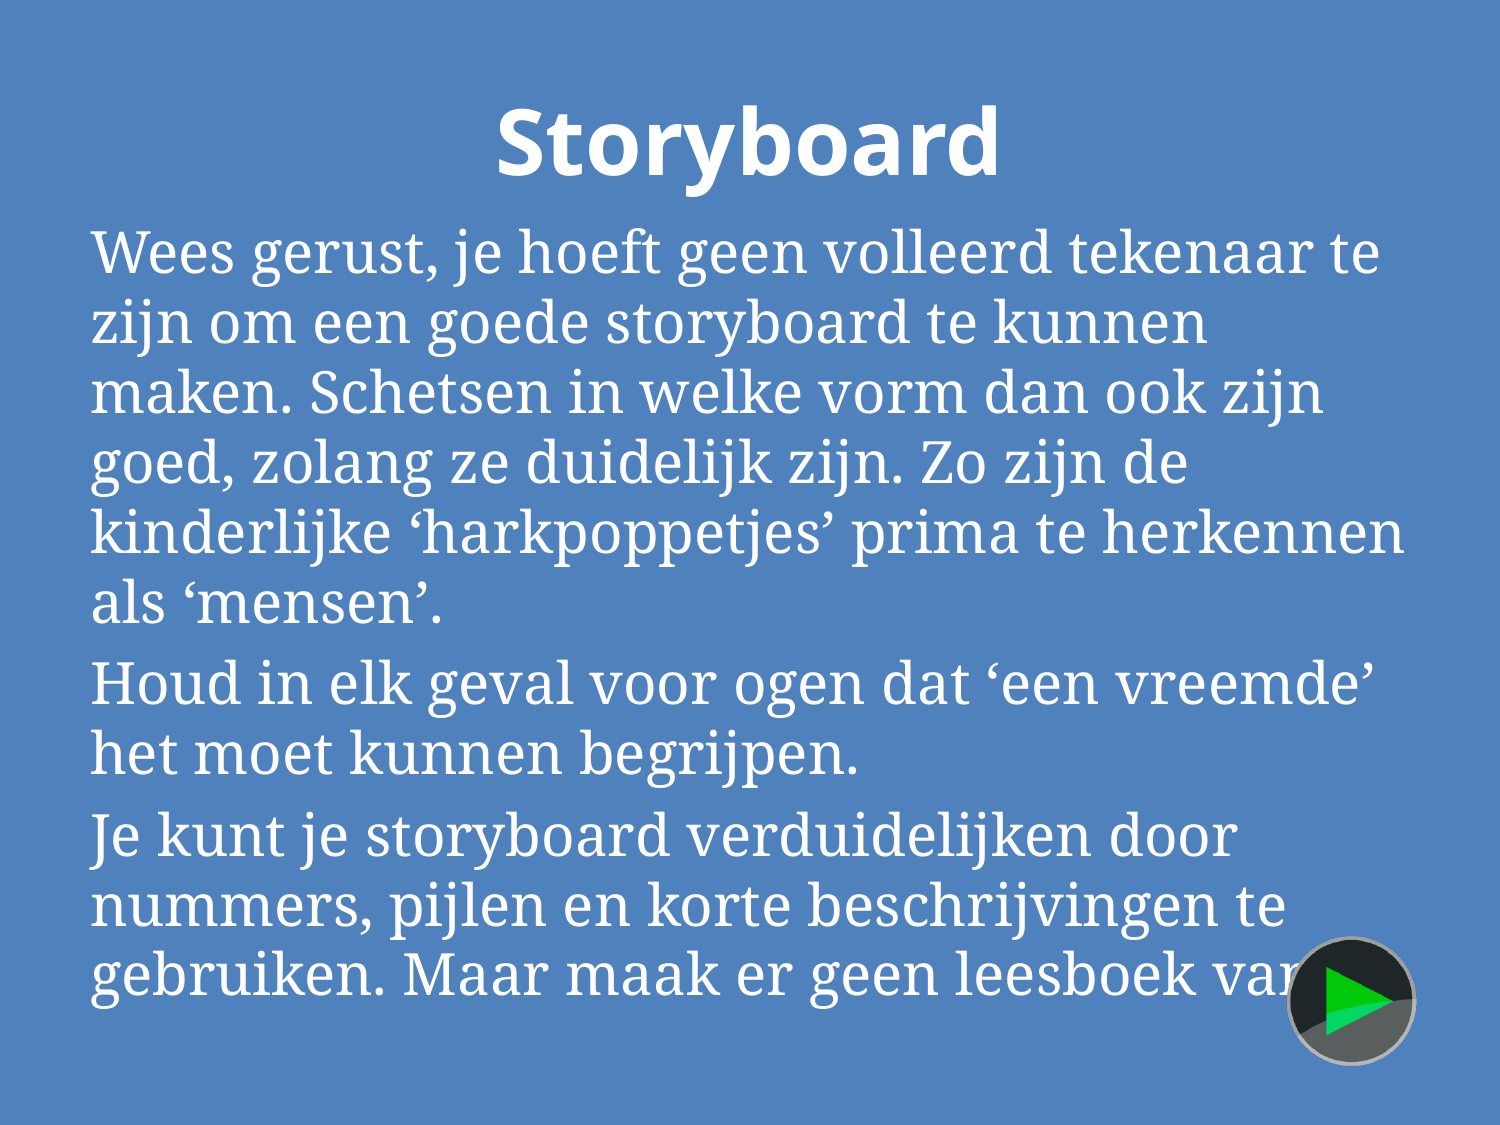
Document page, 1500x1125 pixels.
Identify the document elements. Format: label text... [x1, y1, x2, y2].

picture [1269, 917, 1434, 1083]
title Storyboard [75, 45, 1425, 208]
list Wees gerust, je hoeft geen volleerd tekenaar te zijn om een goede storyboard te kunnen maken. Schetsen in welke vorm dan ook zijn goed, zolang ze duidelijk zijn. Zo zijn de kinderlijke ‘harkpoppetjes’ prima te herkennen als ‘mensen’. Houd in elk geval voor ogen dat ‘een vreemde’ het moet kunnen begrijpen. Je kunt je storyboard verduidelijken door nummers, pijlen en korte beschrijvingen te gebruiken. Maar maak er geen leesboek van! [75, 208, 1436, 1106]
